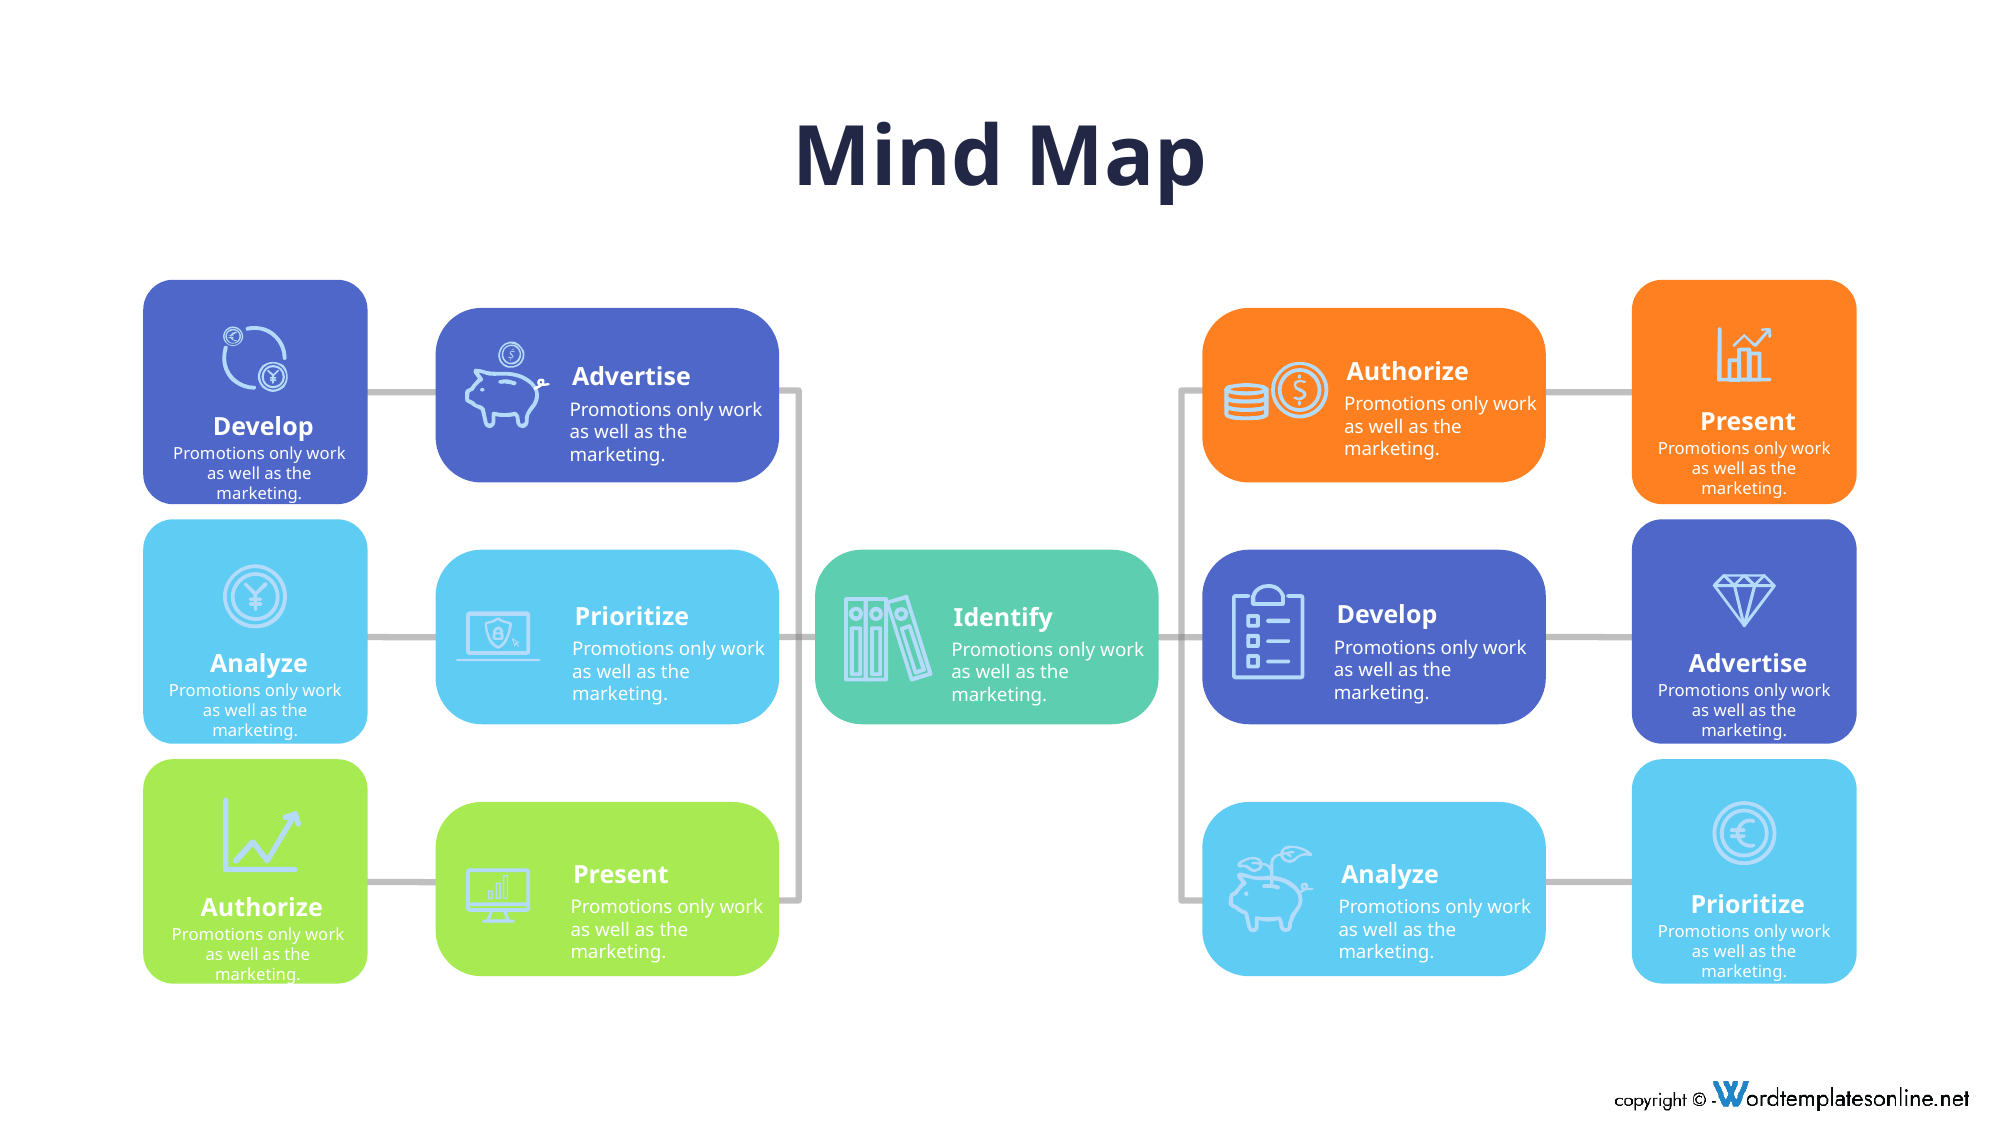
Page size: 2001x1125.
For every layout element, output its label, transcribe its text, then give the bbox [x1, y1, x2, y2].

text_box [143, 519, 368, 744]
text_box [143, 759, 368, 984]
text_box [1713, 587, 1742, 625]
text_box [1717, 327, 1722, 378]
text_box [1764, 575, 1775, 584]
text_box [225, 328, 242, 344]
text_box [1636, 881, 1852, 970]
text_box [1727, 358, 1737, 382]
text_box [1712, 801, 1777, 866]
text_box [557, 592, 794, 691]
text_box [223, 797, 229, 867]
text_box [1246, 614, 1260, 628]
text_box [1636, 397, 1852, 486]
text_box [223, 866, 298, 873]
text_box [1736, 839, 1756, 848]
text_box [222, 326, 244, 347]
text_box [465, 368, 540, 429]
text_box [1266, 618, 1291, 624]
text_box [1232, 594, 1305, 680]
text_box [492, 632, 504, 640]
text_box [293, 813, 301, 827]
text_box [498, 379, 517, 386]
text_box [1181, 390, 1306, 901]
text_box [456, 658, 541, 662]
text_box [1737, 347, 1752, 382]
text_box [466, 906, 491, 912]
text_box [1237, 857, 1263, 873]
text_box [1297, 882, 1314, 894]
text_box [1263, 862, 1274, 875]
text_box [267, 369, 279, 384]
text_box [435, 307, 780, 483]
text_box [1202, 549, 1546, 725]
text_box [1202, 801, 1546, 977]
text_box [1202, 307, 1546, 483]
text_box [1631, 519, 1857, 744]
text_box [222, 564, 287, 629]
text_box [243, 582, 268, 612]
text_box Mind Map [777, 94, 1223, 210]
text_box [1729, 834, 1746, 839]
text_box [1250, 584, 1285, 606]
text_box [257, 361, 288, 392]
text_box [505, 905, 531, 912]
text_box [282, 811, 298, 821]
text_box [502, 874, 509, 900]
text_box [1266, 639, 1291, 643]
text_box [1636, 639, 1852, 728]
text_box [1323, 850, 1561, 949]
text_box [1319, 591, 1556, 689]
text_box [230, 572, 280, 621]
text_box [501, 344, 522, 365]
text_box [533, 378, 550, 390]
text_box [1761, 377, 1772, 382]
text_box [486, 908, 510, 923]
text_box [1270, 853, 1280, 872]
text_box [1271, 361, 1329, 419]
text_box [228, 331, 237, 342]
text_box [885, 594, 933, 682]
text_box [870, 626, 883, 677]
text_box [1712, 584, 1776, 588]
text_box [848, 606, 863, 621]
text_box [555, 851, 793, 949]
text_box [675, 390, 799, 901]
text_box [1747, 351, 1762, 382]
text_box [222, 345, 257, 390]
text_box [554, 353, 792, 451]
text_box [147, 640, 363, 729]
text_box [1717, 377, 1728, 382]
text_box [466, 902, 531, 907]
text_box [1285, 852, 1292, 858]
text_box [487, 890, 494, 900]
text_box [466, 868, 531, 903]
text_box [1224, 408, 1269, 421]
text_box [1224, 400, 1269, 412]
text_box [899, 624, 926, 675]
text_box [143, 279, 368, 505]
text_box [1224, 386, 1269, 404]
text_box [261, 364, 285, 389]
text_box [435, 549, 779, 725]
text_box [844, 597, 864, 682]
text_box [1631, 279, 1857, 505]
text_box [1719, 808, 1769, 858]
text_box [498, 341, 525, 368]
text_box [1747, 587, 1776, 625]
text_box [1246, 633, 1260, 648]
text_box [1266, 659, 1291, 664]
text_box [1729, 828, 1746, 832]
text_box [863, 597, 889, 682]
text_box [466, 611, 531, 655]
text_box [1224, 383, 1266, 389]
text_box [151, 402, 367, 491]
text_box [150, 883, 366, 972]
text_box [508, 350, 516, 359]
text_box [849, 626, 863, 677]
text_box [1228, 872, 1303, 933]
picture [1615, 1081, 1969, 1111]
text_box [1262, 884, 1280, 890]
text_box [1277, 368, 1322, 412]
text_box [1246, 654, 1260, 669]
text_box [435, 801, 780, 977]
text_box [1631, 759, 1857, 984]
text_box [1722, 573, 1766, 584]
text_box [1329, 347, 1566, 445]
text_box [936, 593, 1173, 691]
text_box [1736, 818, 1756, 828]
text_box [484, 617, 513, 649]
text_box [495, 882, 501, 900]
text_box [1293, 379, 1307, 401]
text_box [232, 819, 294, 864]
text_box [245, 326, 287, 360]
text_box [869, 606, 883, 621]
text_box [1713, 575, 1724, 584]
text_box [1733, 588, 1756, 628]
text_box [1279, 845, 1313, 863]
text_box [894, 607, 909, 622]
text_box [1760, 327, 1771, 331]
text_box [493, 626, 504, 635]
text_box [815, 549, 1159, 725]
text_box [1732, 331, 1768, 347]
